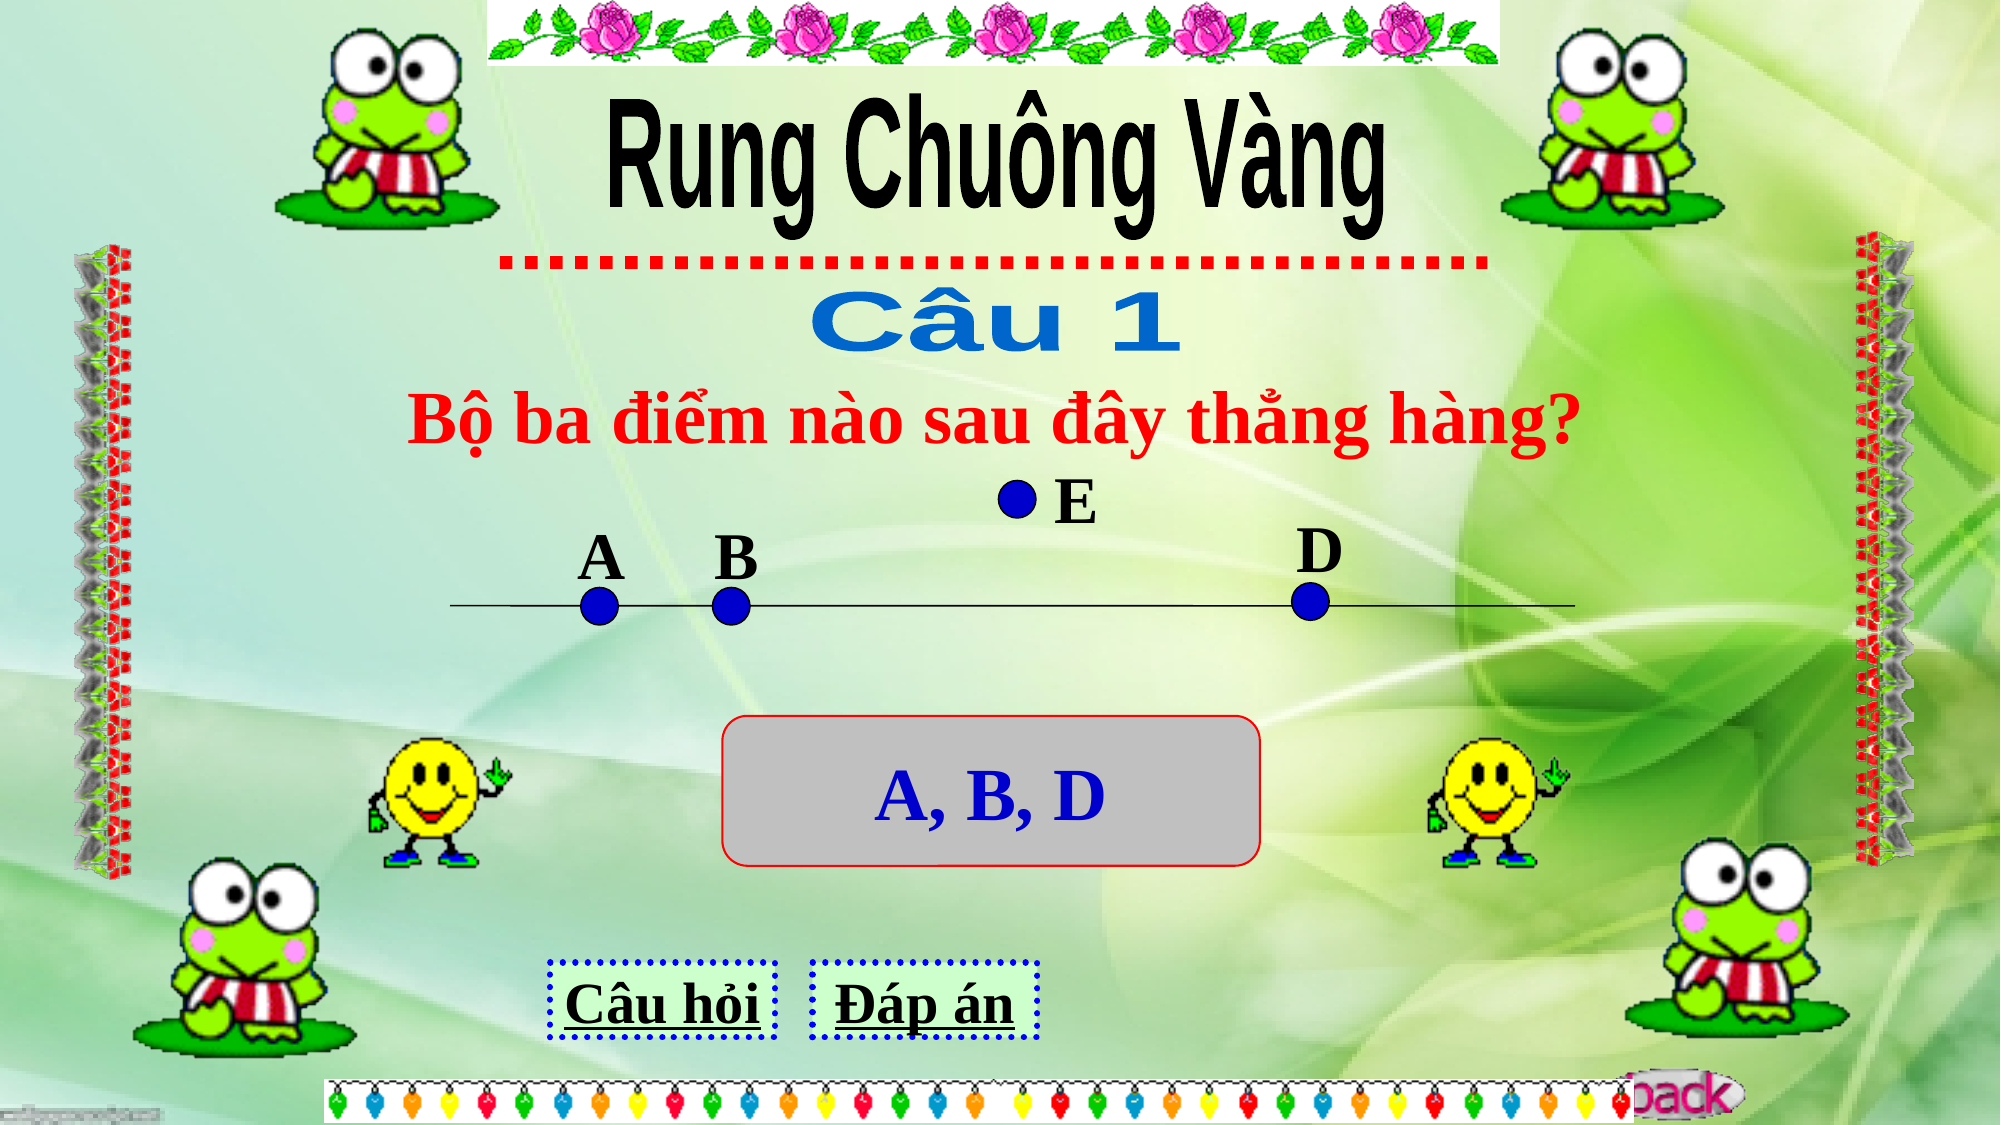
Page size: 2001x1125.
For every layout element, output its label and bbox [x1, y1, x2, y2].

text_box [449, 498, 1575, 625]
picture [0, 0, 2000, 1125]
